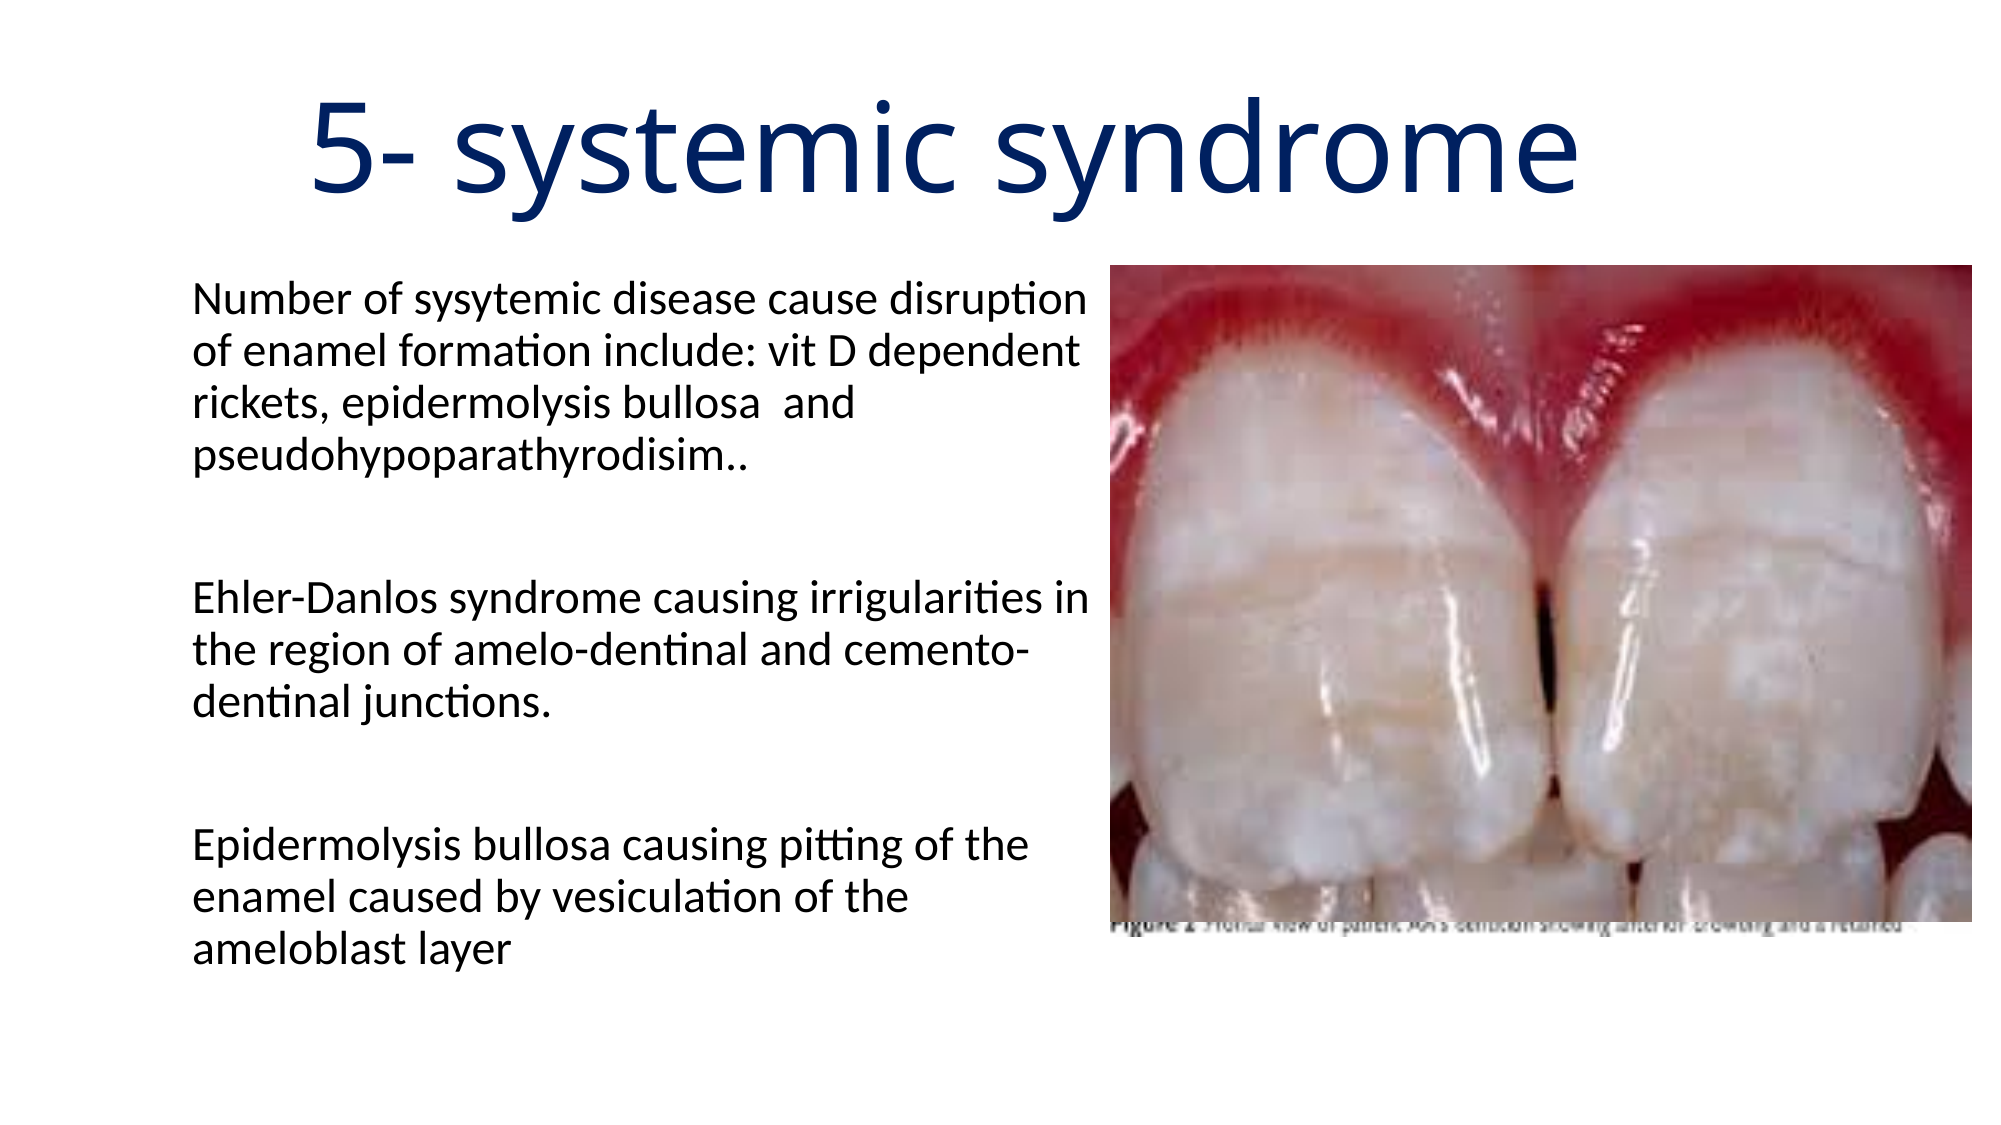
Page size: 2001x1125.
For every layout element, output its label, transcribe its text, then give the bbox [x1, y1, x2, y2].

picture [1109, 265, 1972, 937]
subtitle Number of sysytemic disease cause disruption of enamel formation include: vit D dependent rickets, epidermolysis bullosa and pseudohypoparathyrodisim.. Ehler-Danlos syndrome causing irrigularities in the region of amelo-dentinal and cemento-dentinal junctions. Epidermolysis bullosa causing pitting of the enamel caused by vesiculation of the ameloblast layer [177, 265, 1110, 1125]
title 5- systemic syndrome [211, 55, 1712, 228]
